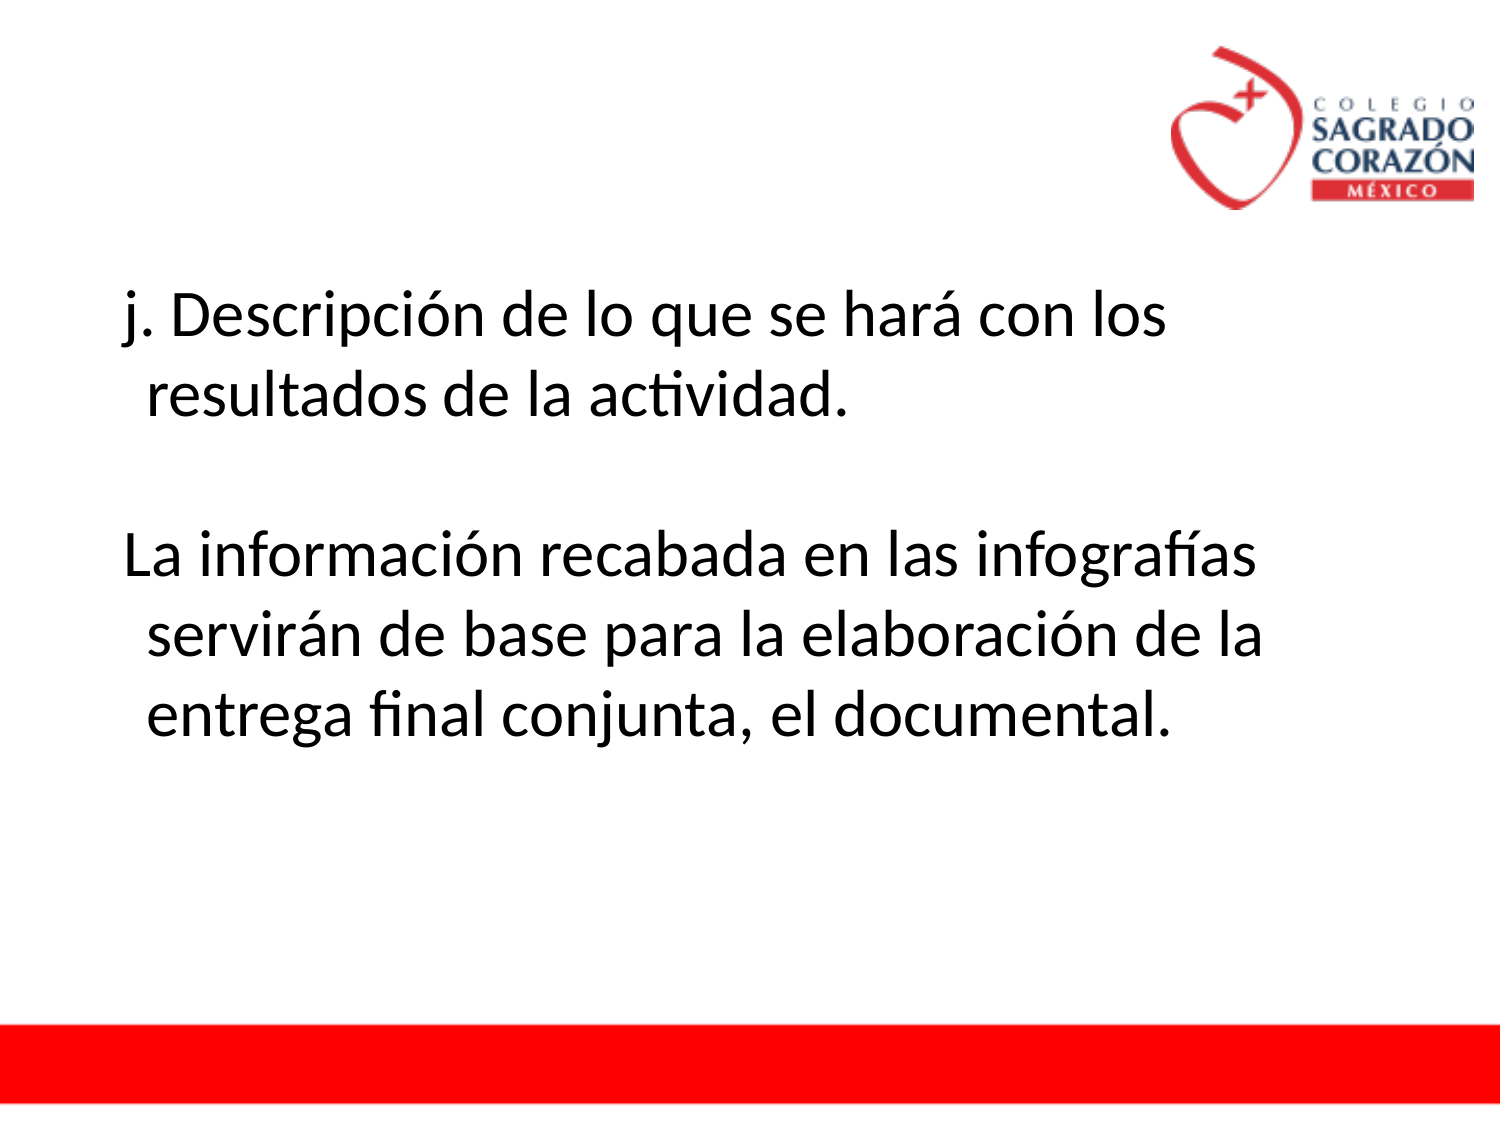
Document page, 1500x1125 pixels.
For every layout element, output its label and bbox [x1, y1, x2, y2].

text_box [0, 24, 1500, 1123]
